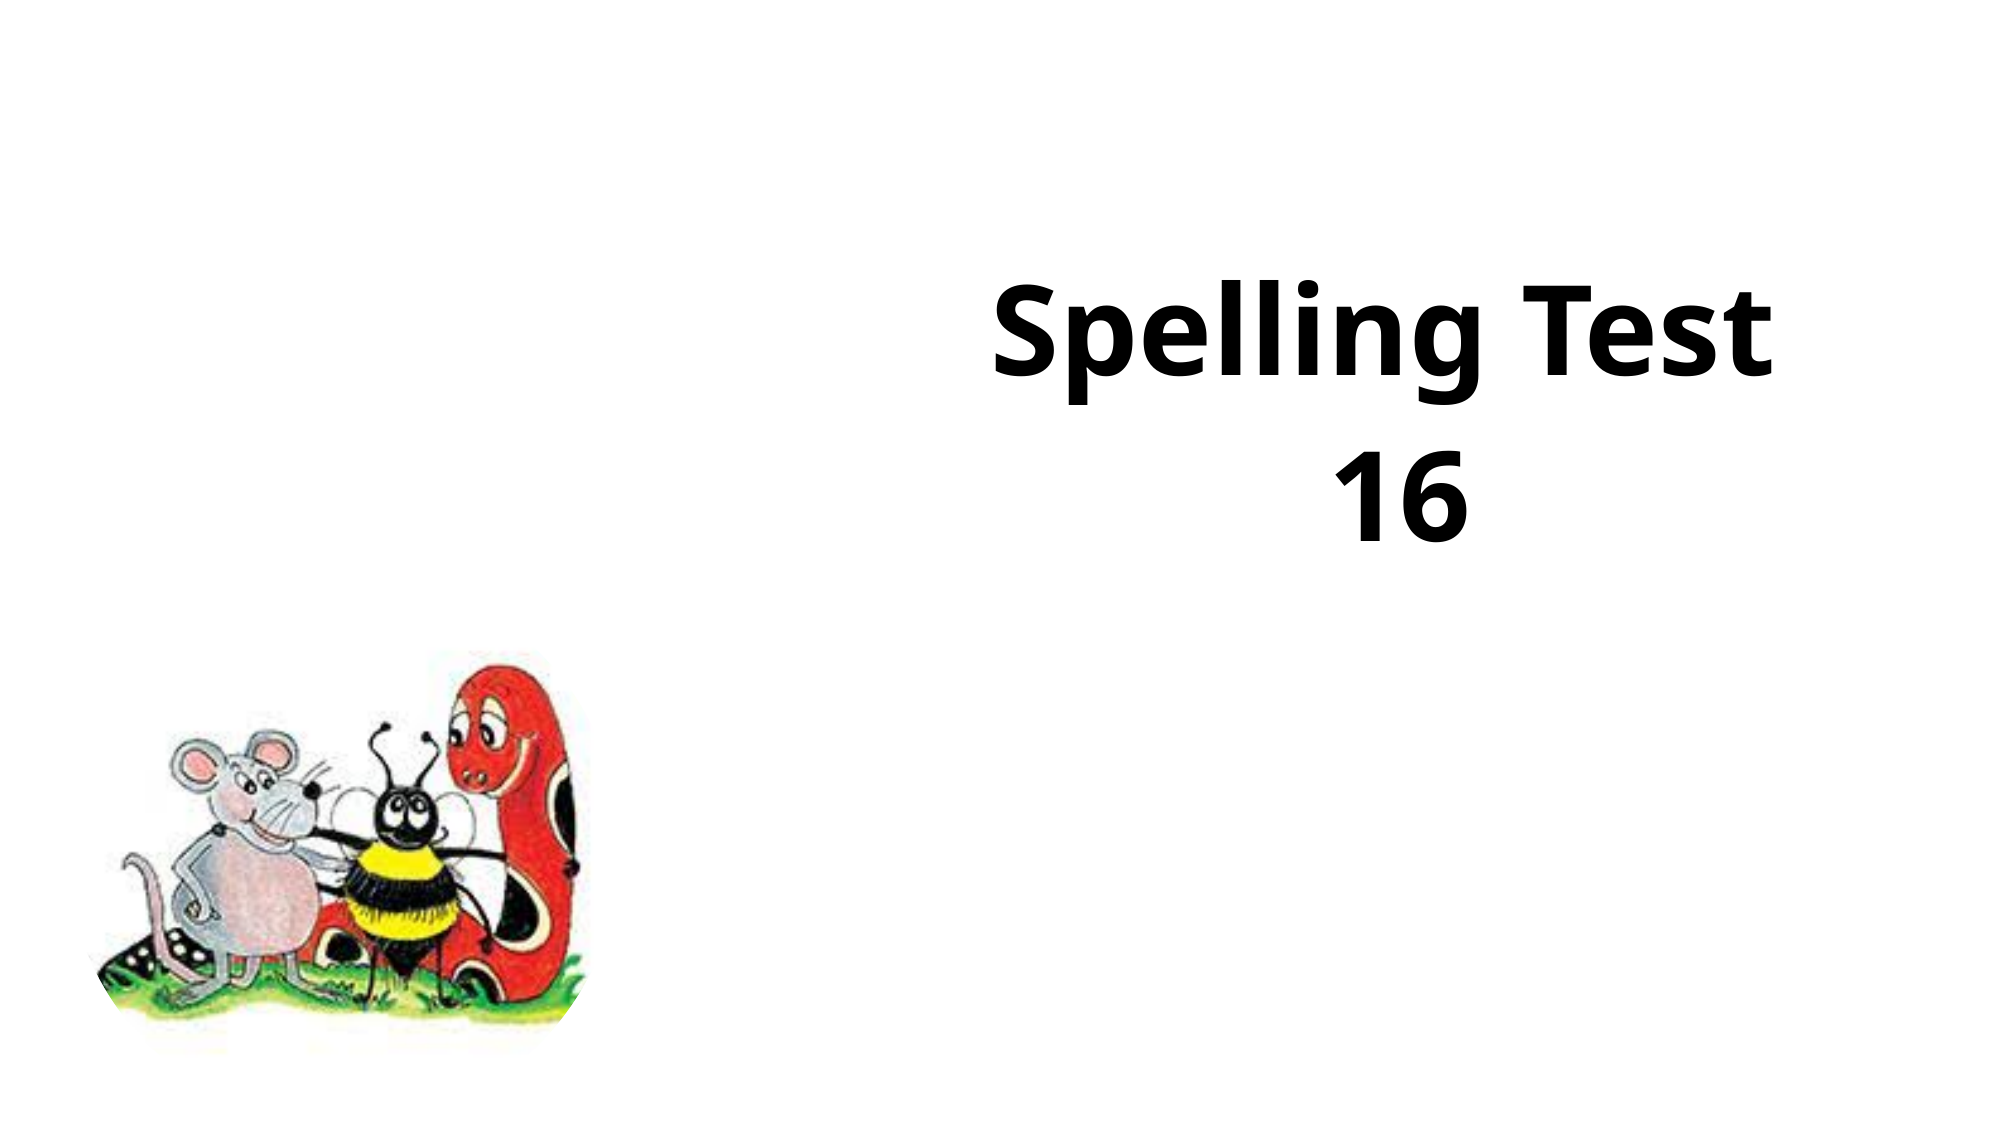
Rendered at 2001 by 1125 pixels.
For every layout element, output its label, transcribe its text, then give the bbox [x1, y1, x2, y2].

text_box Spelling Test 16 [924, 81, 1874, 746]
picture [66, 571, 621, 1125]
